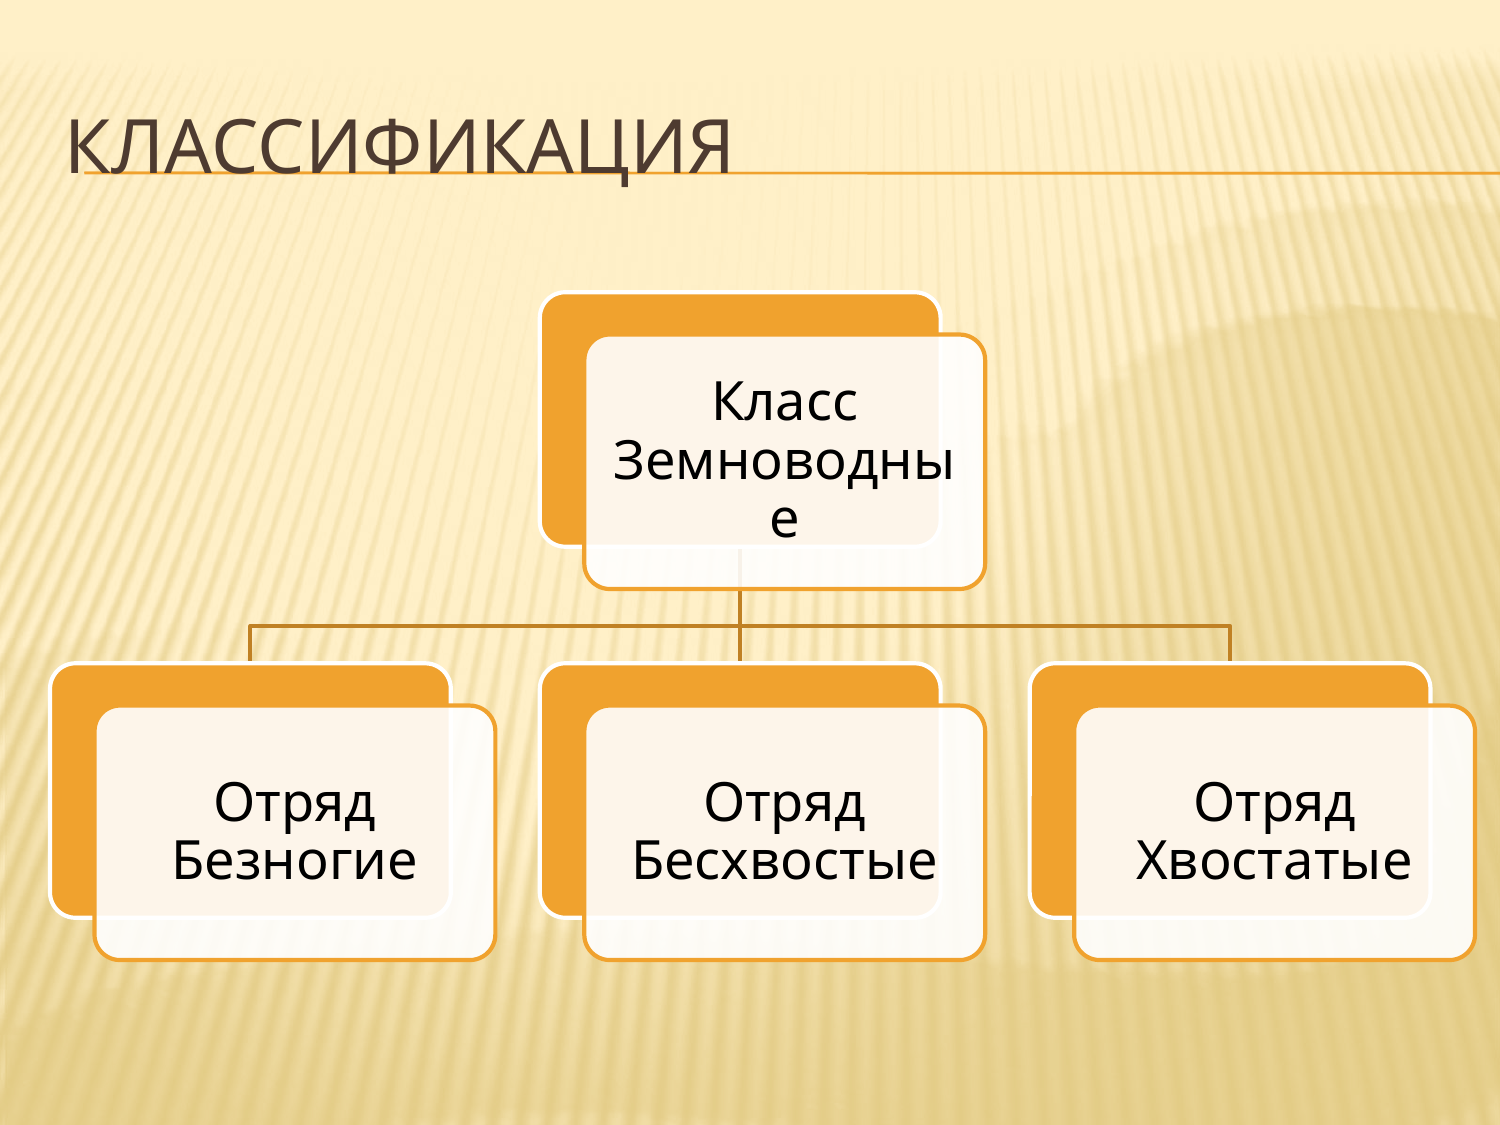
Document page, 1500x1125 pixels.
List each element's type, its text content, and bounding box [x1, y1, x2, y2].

title классификация [50, 75, 1475, 213]
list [49, 254, 1476, 998]
